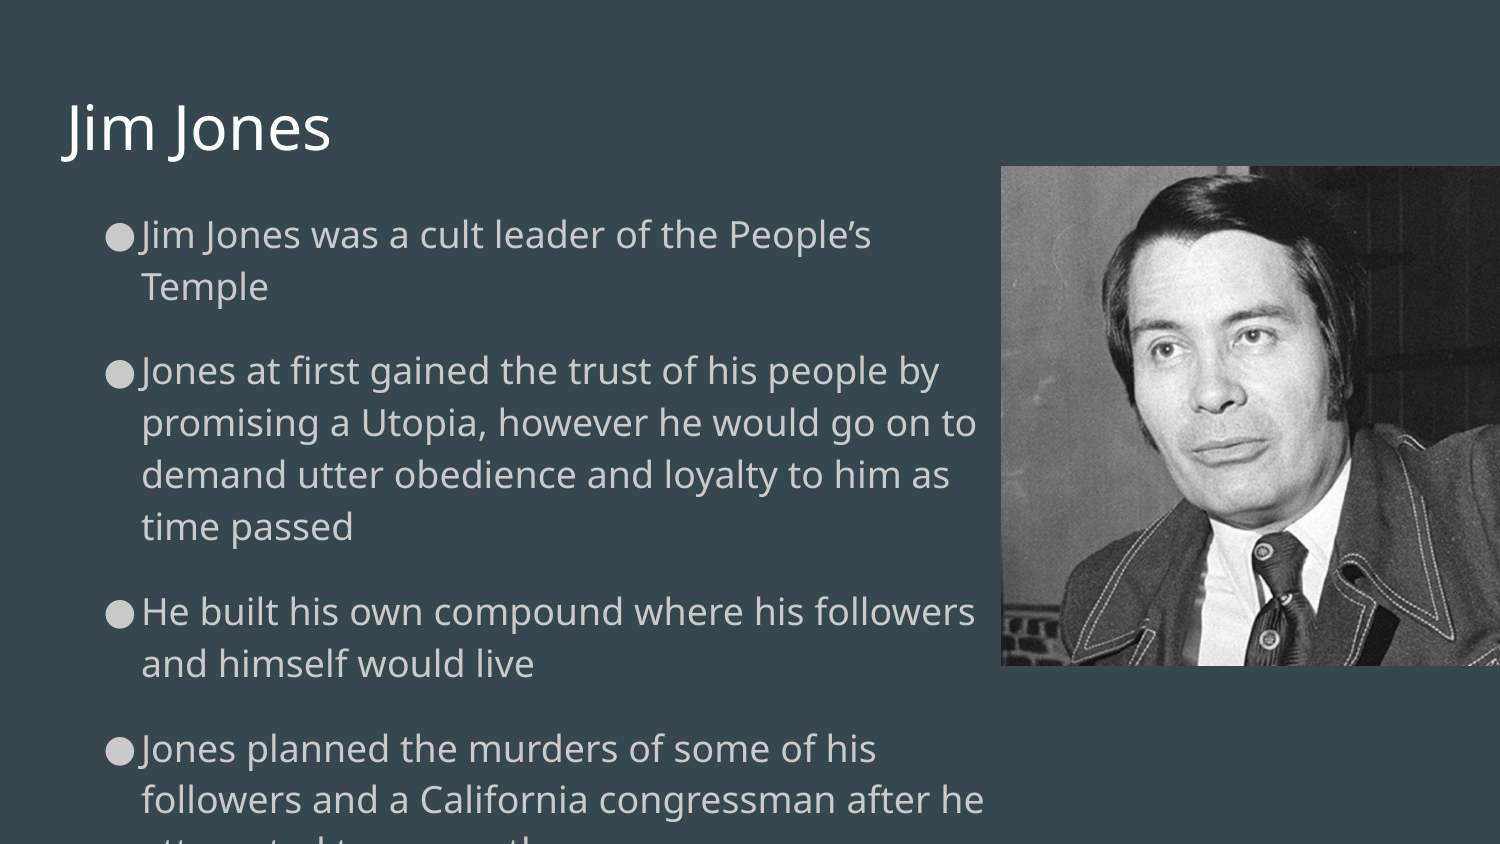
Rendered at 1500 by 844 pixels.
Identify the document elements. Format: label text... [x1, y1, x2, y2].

title Jim Jones [51, 72, 1449, 167]
list Jim Jones was a cult leader of the People’s Temple Jones at first gained the trust of his people by promising a Utopia, however he would go on to demand utter obedience and loyalty to him as time passed He built his own compound where his followers and himself would live Jones planned the murders of some of his followers and a California congressman after he attempted to rescue them Jones then led a mass suicide taking the lives of 900 people [51, 189, 1026, 750]
picture [1000, 166, 1500, 667]
